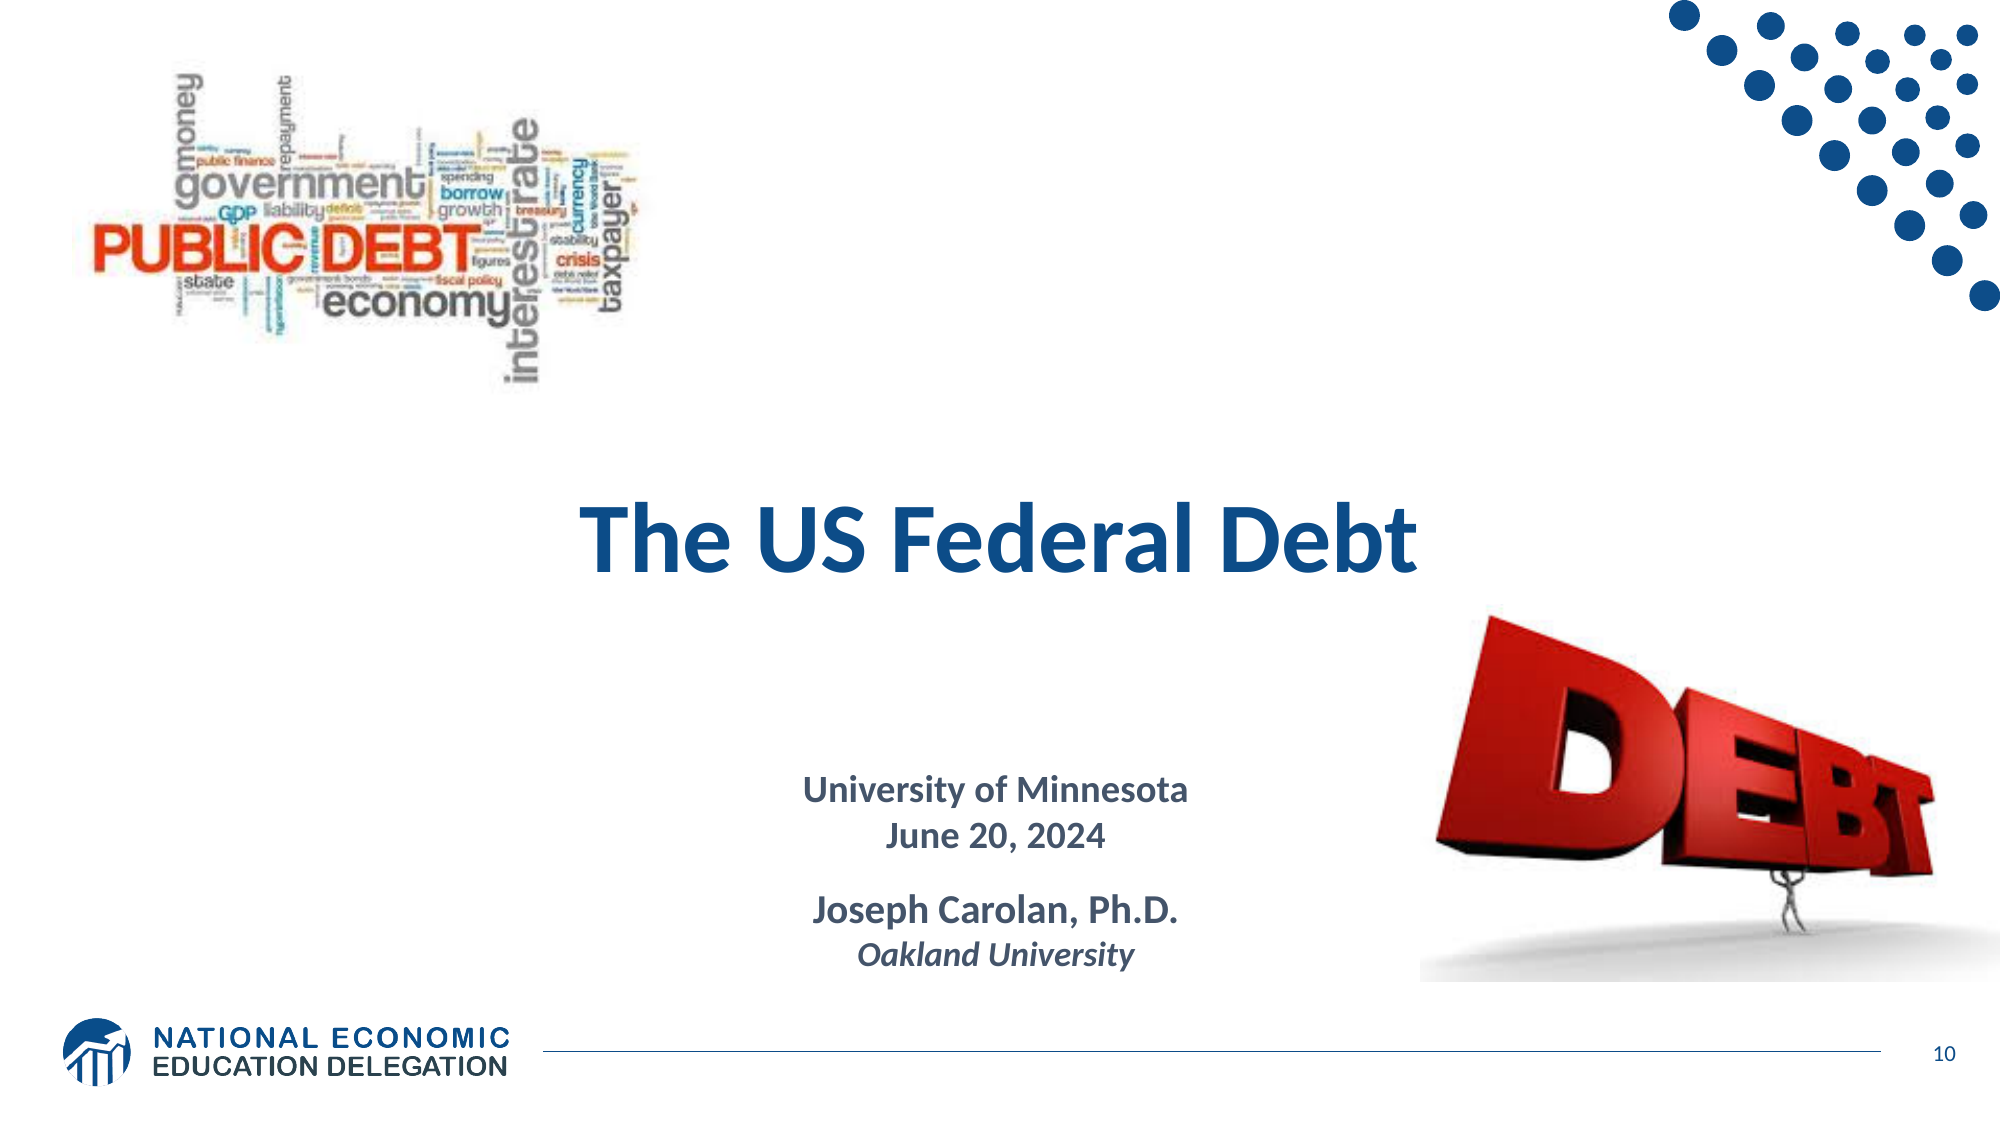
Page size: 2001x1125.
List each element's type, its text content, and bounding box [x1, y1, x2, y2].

subtitle The US Federal Debt [161, 461, 1839, 605]
picture [1420, 604, 2000, 982]
picture [72, 43, 659, 417]
picture [55, 1013, 520, 1091]
text_box University of Minnesota June 20, 2024 Joseph Carolan, Ph.D. Oakland University [246, 756, 1420, 982]
slide_number 10 [1521, 1022, 1972, 1082]
